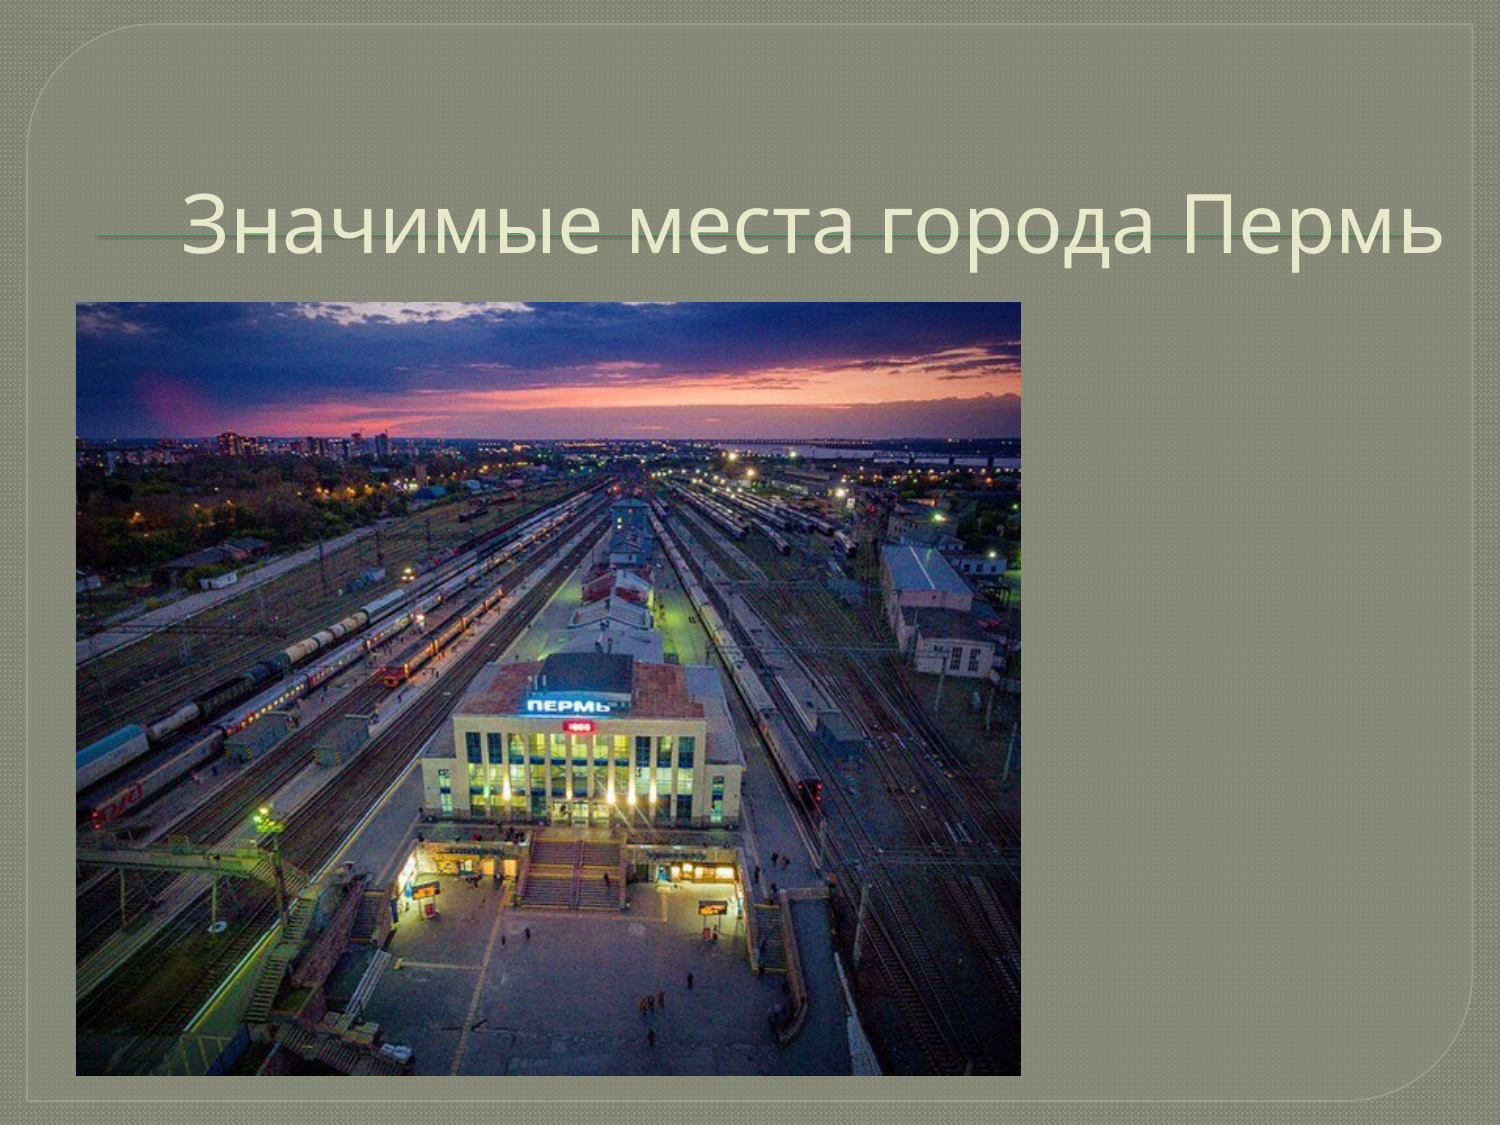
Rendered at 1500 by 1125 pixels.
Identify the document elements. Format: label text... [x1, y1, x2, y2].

picture [76, 302, 1021, 1077]
title Значимые места города Пермь [112, 90, 1463, 278]
